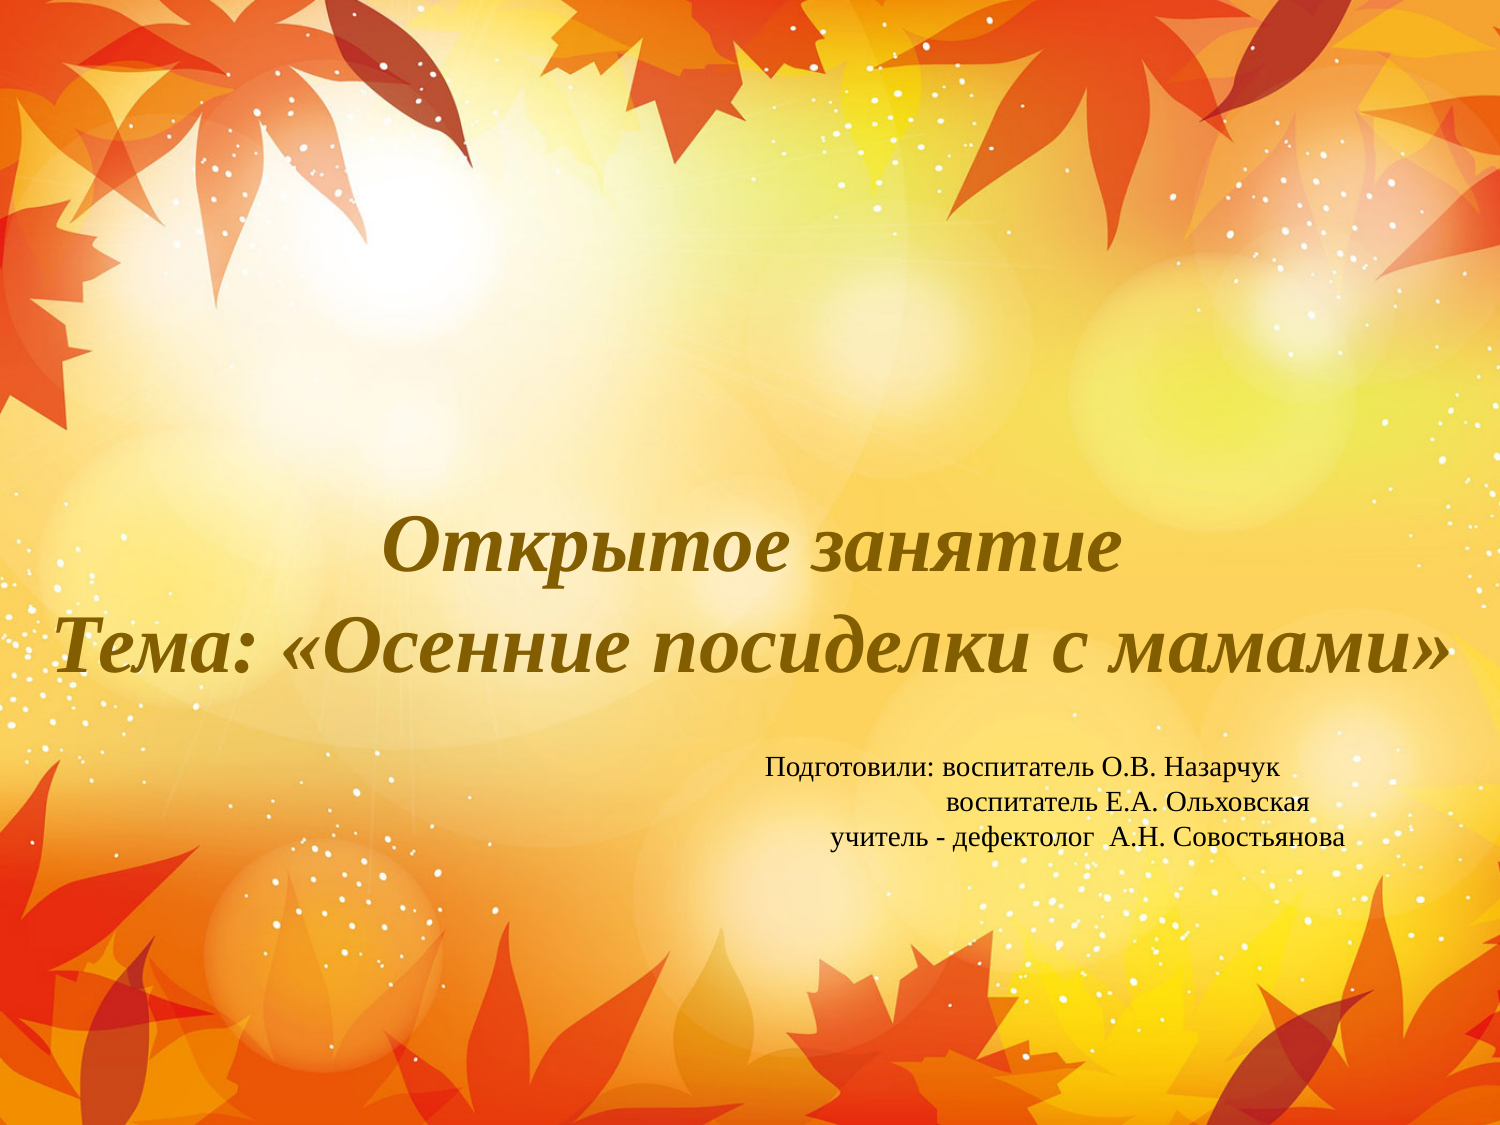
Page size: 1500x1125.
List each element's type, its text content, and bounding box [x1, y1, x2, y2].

title Открытое занятие Тема: «Осенние посиделки с мамами» [11, 468, 1495, 710]
picture [0, 0, 1500, 1125]
text_box Подготовили: воспитатель О.В. Назарчук воспитатель Е.А. Ольховская учитель - дефектолог А.Н. Совостьянова [750, 739, 1388, 860]
